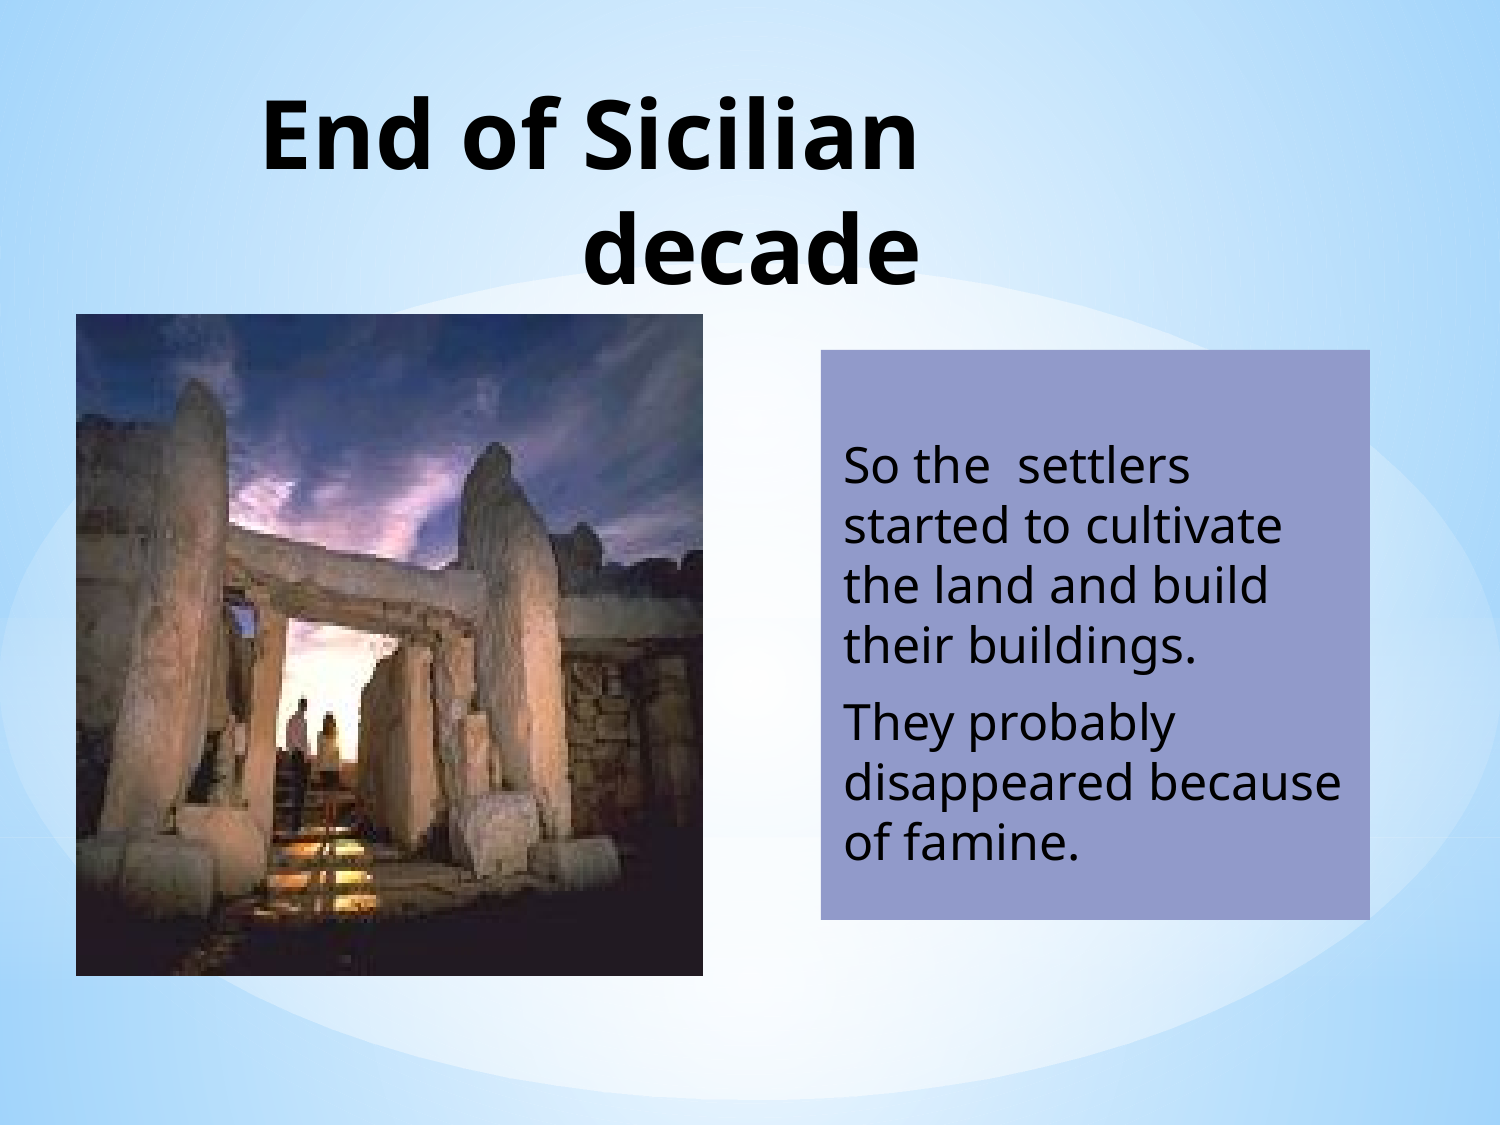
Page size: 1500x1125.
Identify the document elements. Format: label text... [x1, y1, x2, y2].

list So the settlers started to cultivate the land and build their buildings. They probably disappeared because of famine. [820, 349, 1370, 920]
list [76, 314, 703, 977]
title End of Sicilian decade [4, 66, 937, 209]
